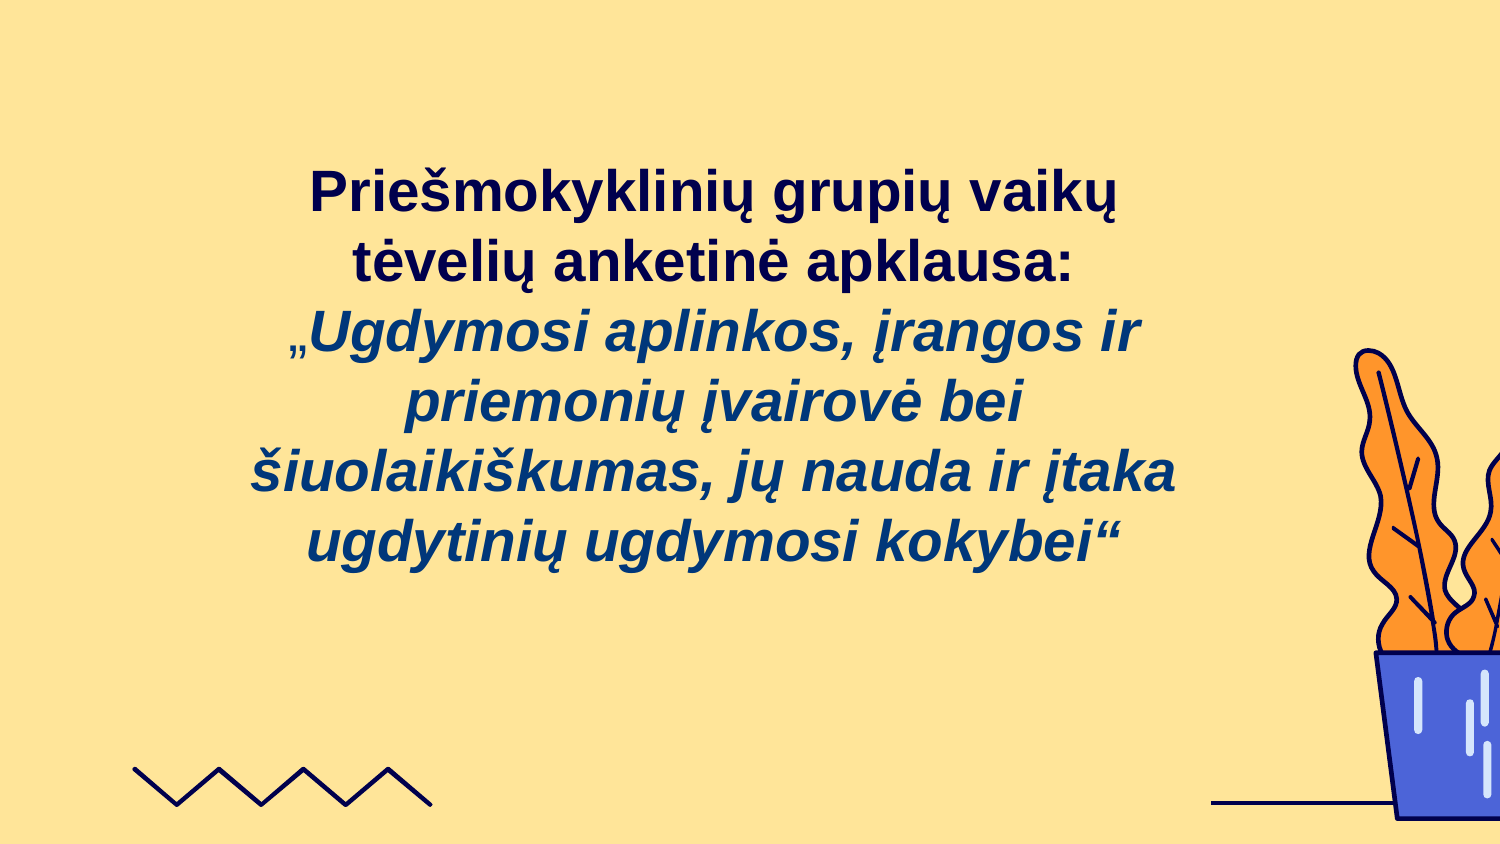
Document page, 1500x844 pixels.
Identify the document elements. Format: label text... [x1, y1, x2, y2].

title Priešmokyklinių grupių vaikų tėvelių anketinė apklausa: „Ugdymosi aplinkos, įrangos ir priemonių įvairovė bei šiuolaikiškumas, jų nauda ir įtaka ugdytinių ugdymosi kokybei“ [218, 138, 1211, 706]
